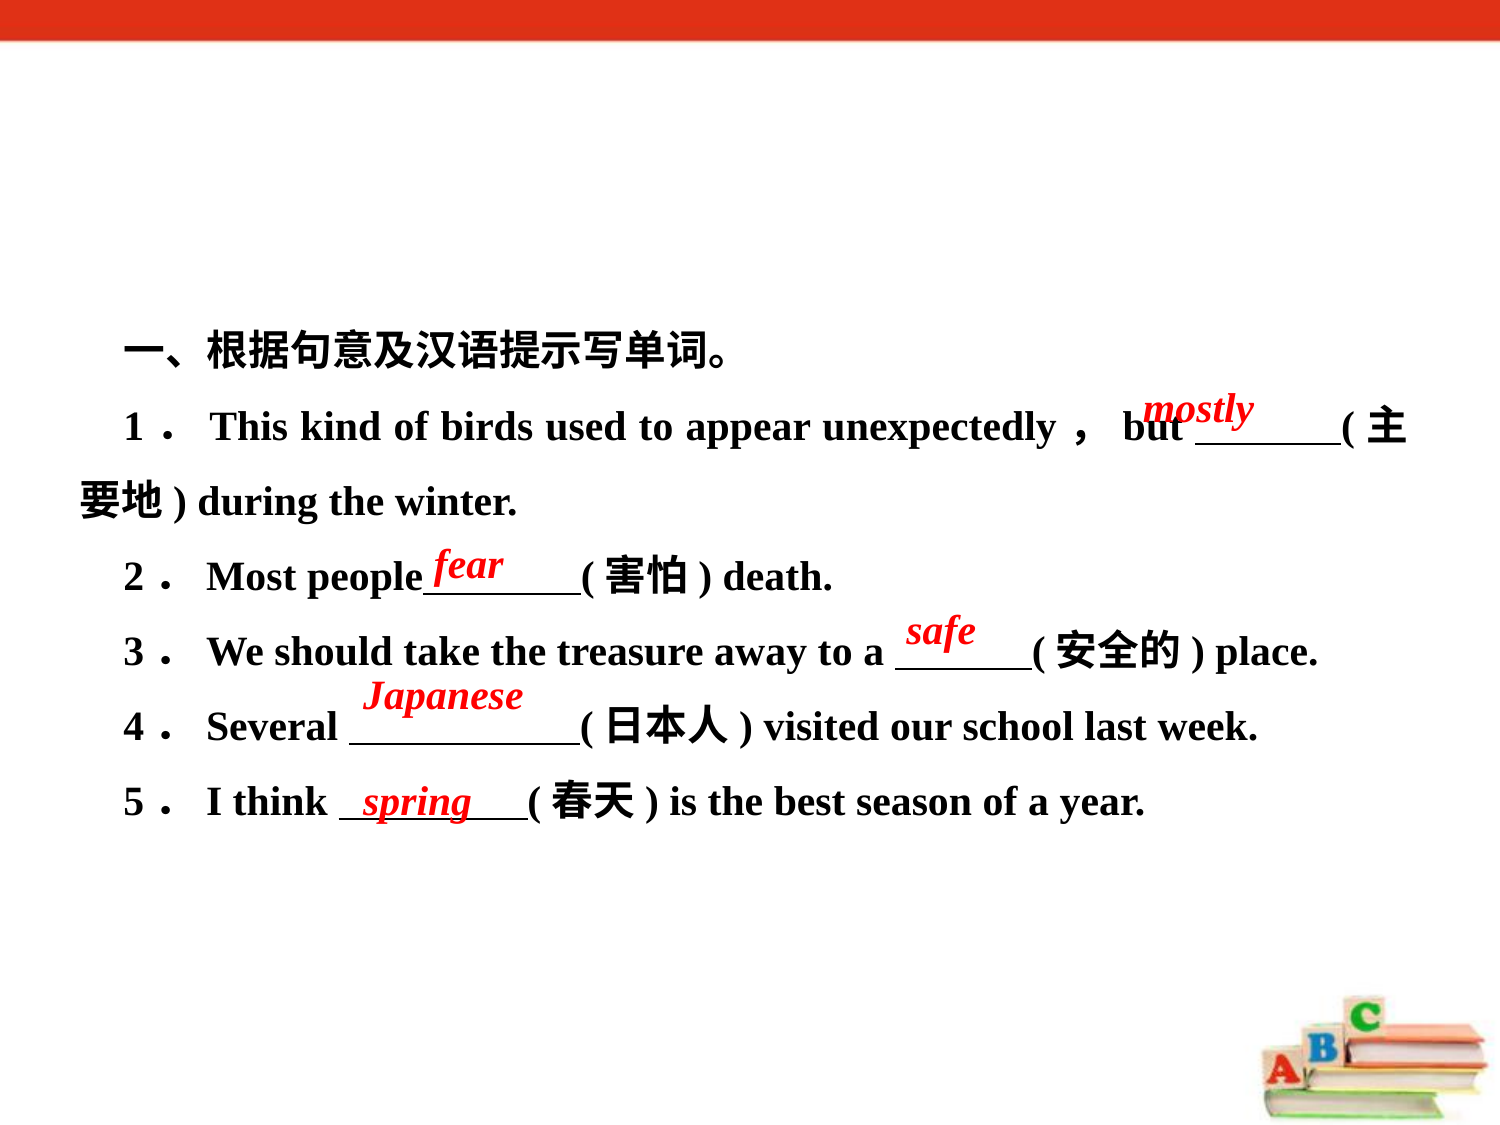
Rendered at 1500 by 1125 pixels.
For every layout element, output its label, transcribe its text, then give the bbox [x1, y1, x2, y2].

picture [0, 0, 1500, 1125]
text_box 一、根据句意及汉语提示写单词。 1．This kind of birds used to appear unexpectedly，but (主要地) during the winter. 2．Most people (害怕) death. 3．We should take the treasure away to a (安全的) place. 4．Several (日本人) visited our school last week. 5．I think (春天) is the best season of a year. [64, 291, 1424, 831]
text_box fear [419, 529, 519, 595]
text_box Japanese [348, 660, 539, 725]
text_box safe [891, 595, 992, 660]
text_box mostly [1128, 373, 1269, 439]
text_box spring [348, 765, 488, 831]
